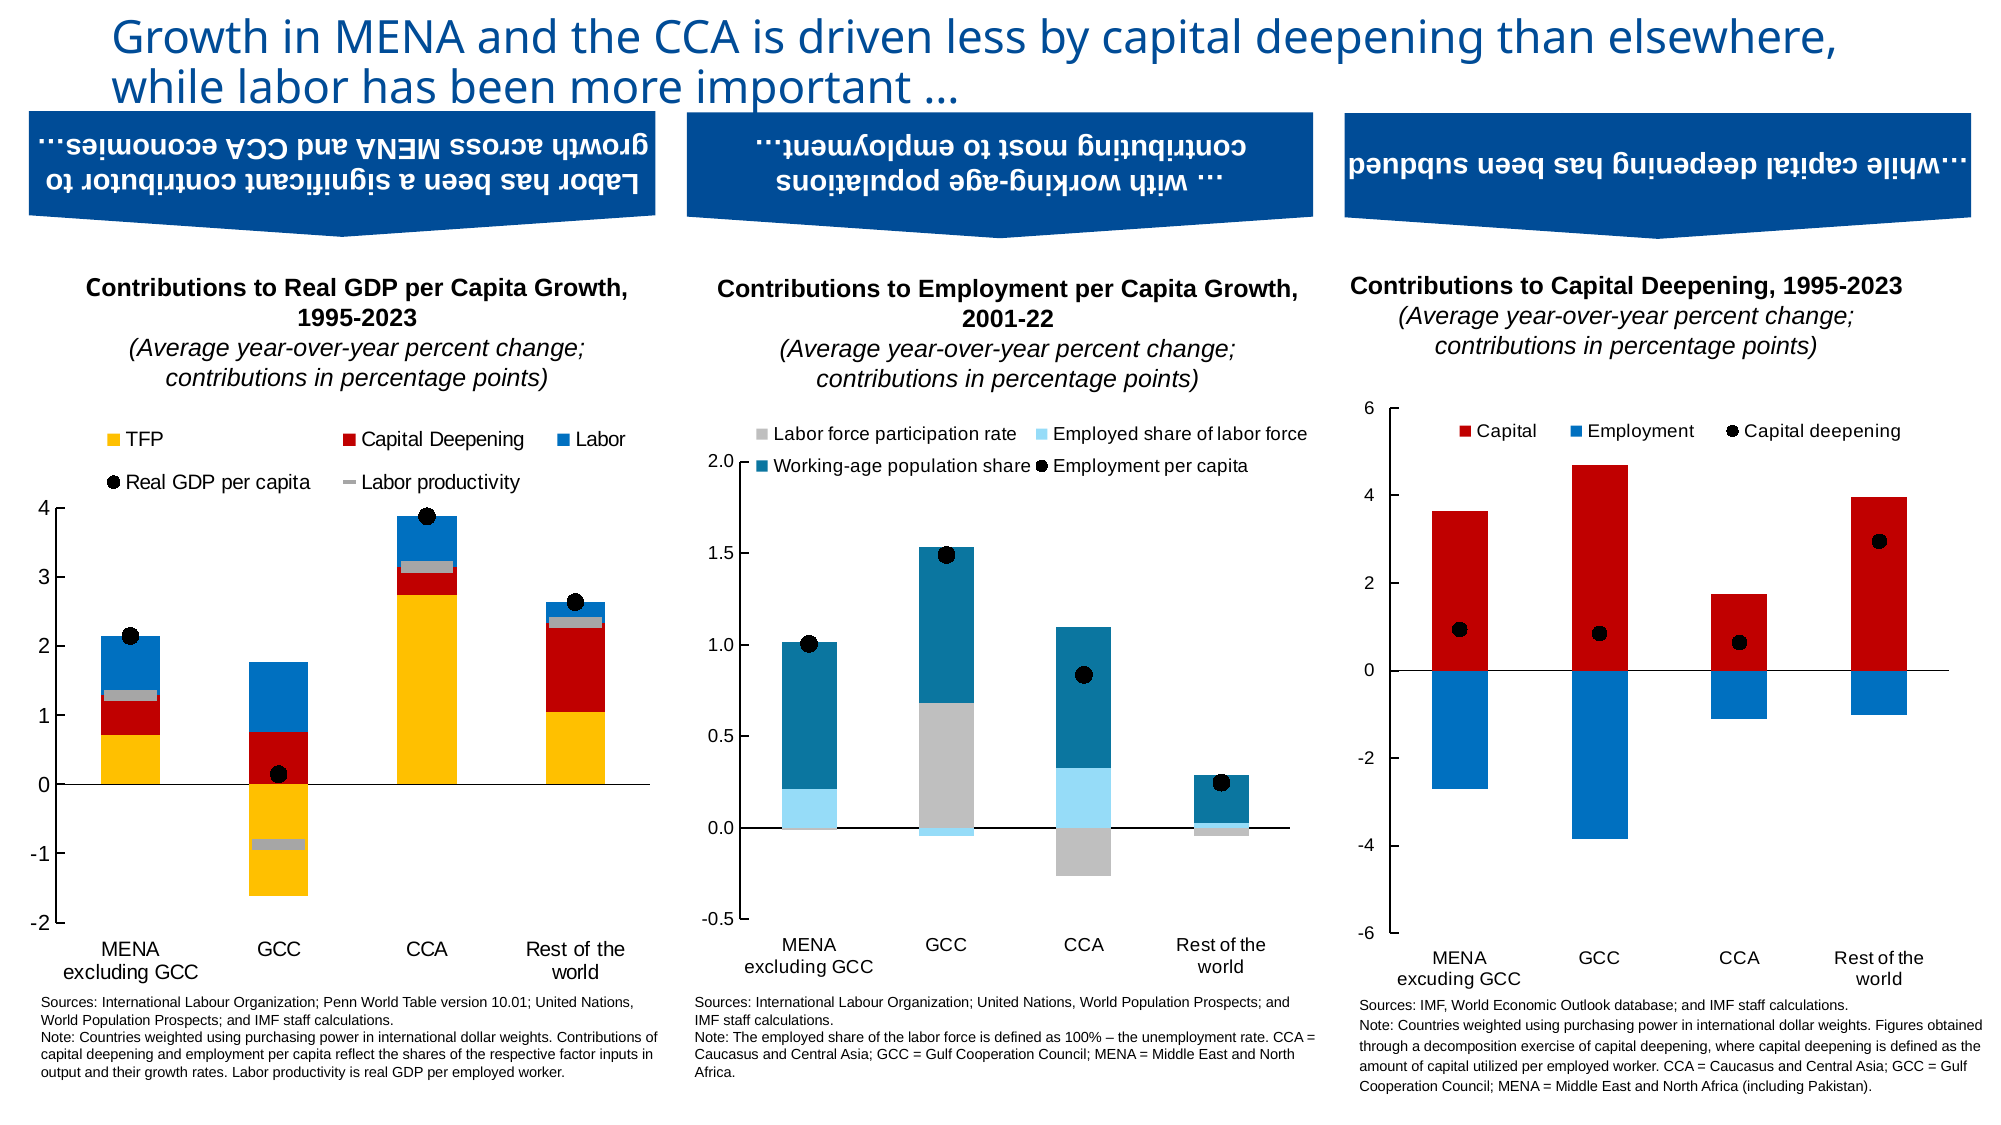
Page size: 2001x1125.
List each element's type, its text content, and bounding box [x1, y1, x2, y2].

text_box Contributions to Real GDP per Capita Growth, 1995-2023 (Average year-over-year percent change; contributions in percentage points) [61, 263, 654, 396]
text_box Labor has been a significant contributor to growth across MENA and CCA economies… [28, 111, 656, 237]
text_box Contributions to Capital Deepening, 1995-2023 (Average year-over-year percent change; contributions in percentage points) [1330, 262, 1924, 367]
text_box Contributions to Employment per Capita Growth, 2001-22 (Average year-over-year percent change; contributions in percentage points) [696, 265, 1321, 400]
text_box Sources: International Labour Organization; Penn World Table version 10.01; United Nations, World Population Prospects; and IMF staff calculations. Note: Countries weighted using purchasing power in international dollar weights. Contributions of capital deepening and employment per capita reflect the shares of the respective factor inputs in output and their growth rates. Labor productivity is real GDP per employed worker. [26, 985, 678, 1088]
text_box Sources: International Labour Organization; United Nations, World Population Prospects; and IMF staff calculations. Note: The employed share of the labor force is defined as 100% – the unemployment rate. CCA = Caucasus and Central Asia; GCC = Gulf Cooperation Council; MENA = Middle East and North Africa. [679, 985, 1331, 1088]
chart [686, 404, 1314, 991]
chart [1354, 386, 1968, 991]
text_box … with working-age populations contributing most to employment… [686, 112, 1314, 239]
text_box Sources: IMF, World Economic Outlook database; and IMF staff calculations. Note: Countries weighted using purchasing power in international dollar weights. Figures obtained through a decomposition exercise of capital deepening, where capital deepening is defined as the amount of capital utilized per employed worker. CCA = Caucasus and Central Asia; GCC = Gulf Cooperation Council; MENA = Middle East and North Africa (including Pakistan). [1344, 985, 2000, 1102]
title Growth in MENA and the CCA is driven less by capital deepening than elsewhere, while labor has been more important … [111, 9, 1908, 118]
text_box …while capital deepening has been subdued [1344, 113, 1972, 239]
chart [29, 396, 667, 987]
